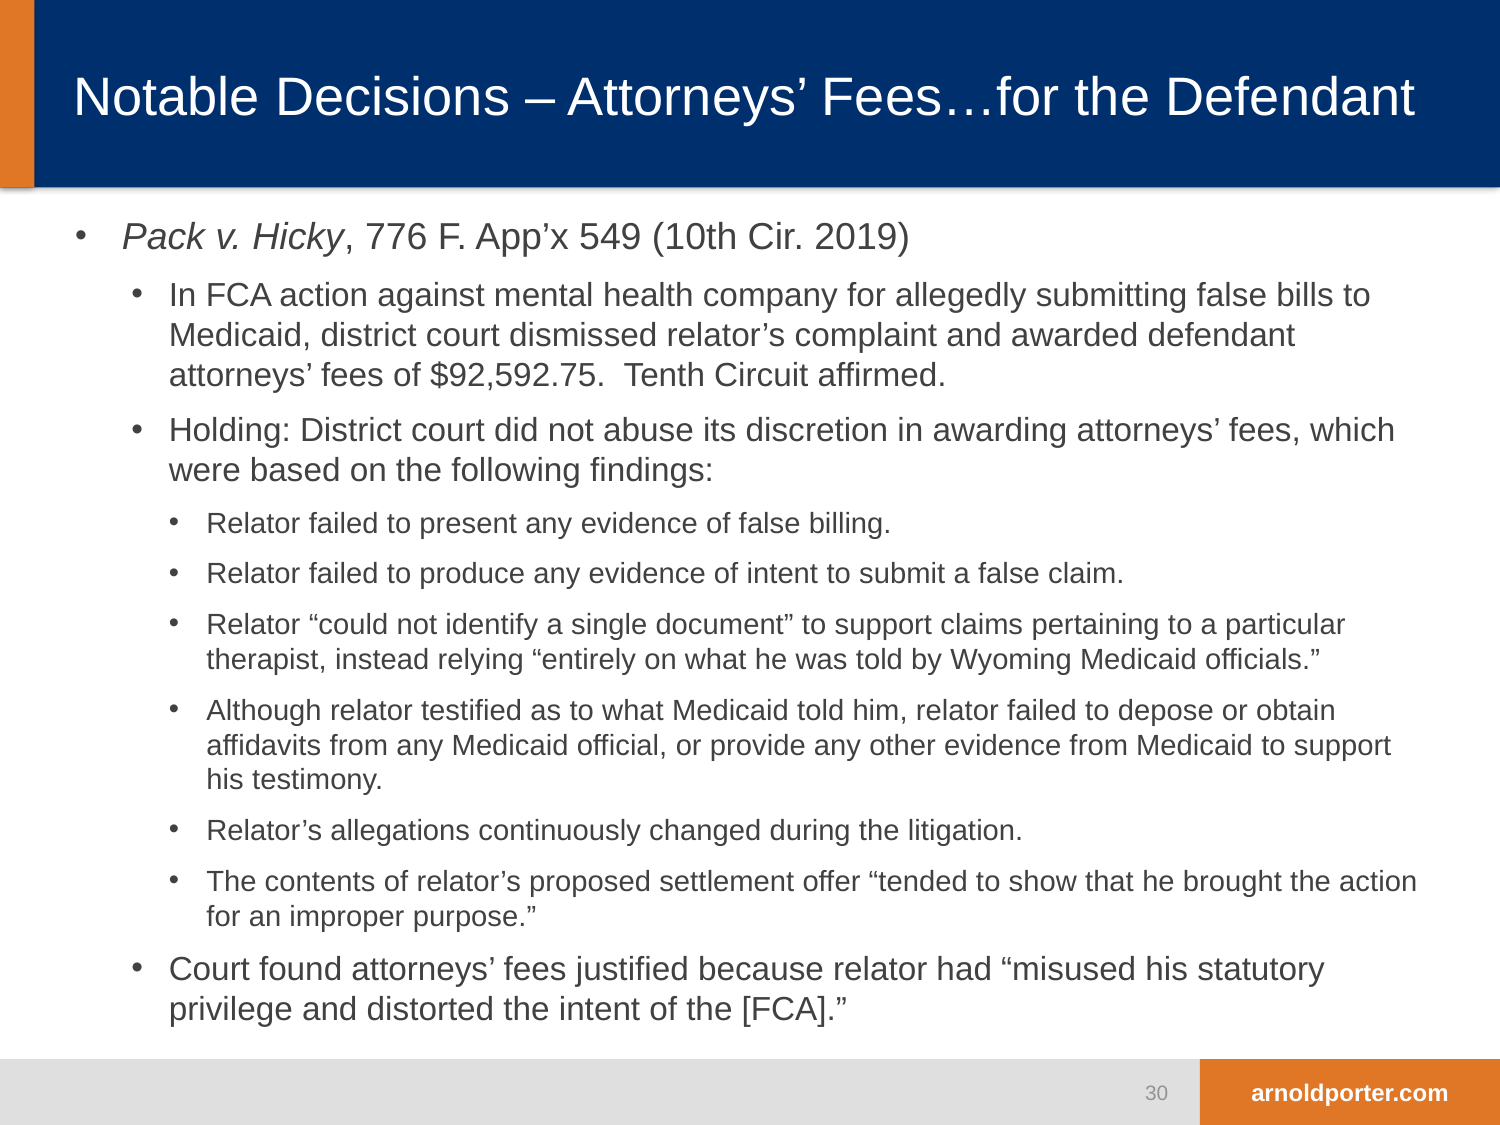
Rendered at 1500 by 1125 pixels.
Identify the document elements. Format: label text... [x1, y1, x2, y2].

title Notable Decisions – Attorneys’ Fees…for the Defendant [73, 0, 1425, 188]
slide_number 30 [1095, 1067, 1169, 1117]
list Pack v. Hicky, 776 F. App’x 549 (10th Cir. 2019) In FCA action against mental health company for allegedly submitting false bills to Medicaid, district court dismissed relator’s complaint and awarded defendant attorneys’ fees of $92,592.75. Tenth Circuit affirmed. Holding: District court did not abuse its discretion in awarding attorneys’ fees, which were based on the following findings: Relator failed to present any evidence of false billing. Relator failed to produce any evidence of intent to submit a false claim. Relator “could not identify a single document” to support claims pertaining to a particular therapist, instead relying “entirely on what he was told by Wyoming Medicaid officials.” Although relator testified as to what Medicaid told him, relator failed to depose or obtain affidavits from any Medicaid official, or provide any other evidence from Medicaid to support his testimony. Relator’s allegations continuously changed during the litigation. The contents of relator’s proposed settlement offer “tended to show that he brought the action for an improper purpose.” Court found attorneys’ fees justified because relator had “misused his statutory privilege and distorted the intent of the [FCA].” [75, 212, 1425, 1039]
